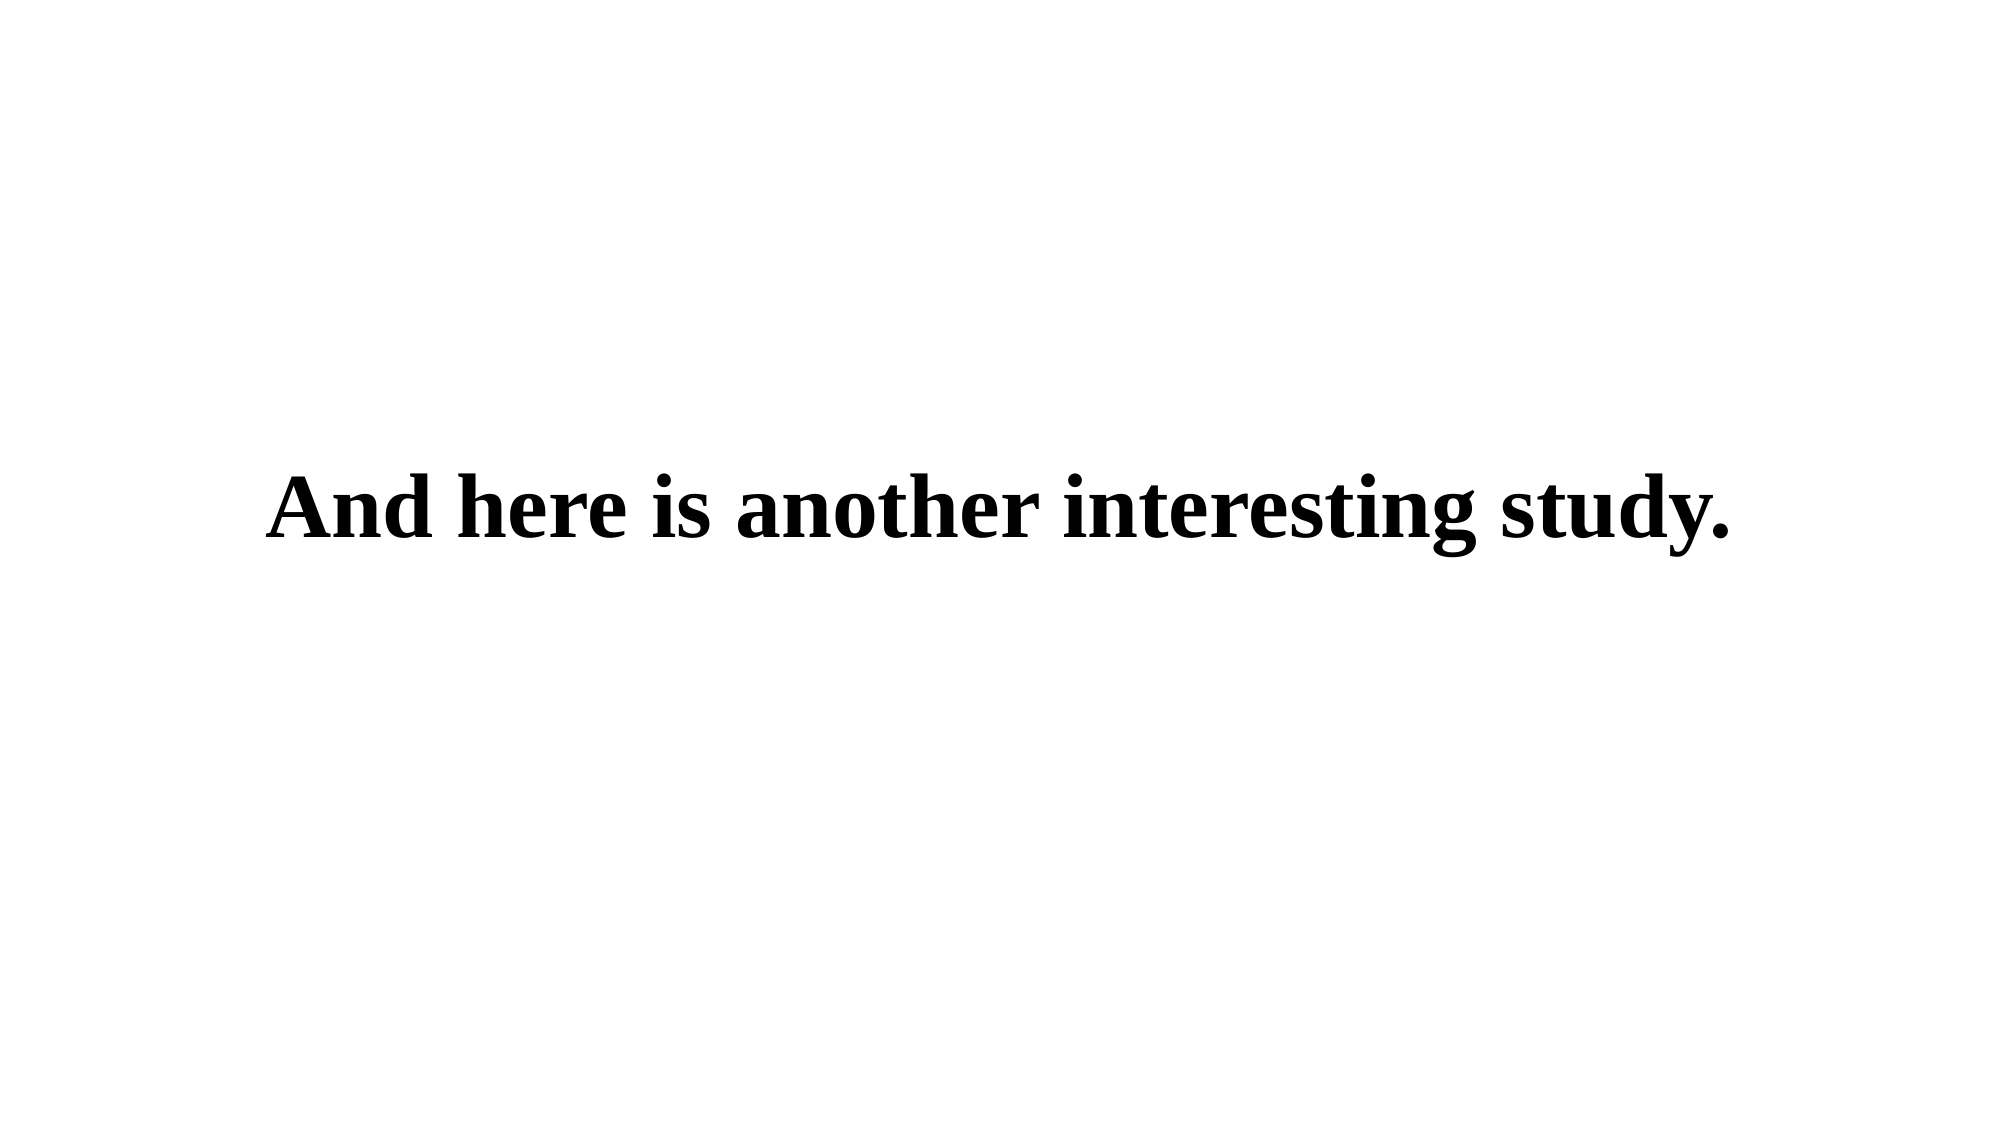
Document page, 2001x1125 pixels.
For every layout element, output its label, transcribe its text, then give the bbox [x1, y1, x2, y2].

title And here is another interesting study. [134, 297, 1866, 828]
